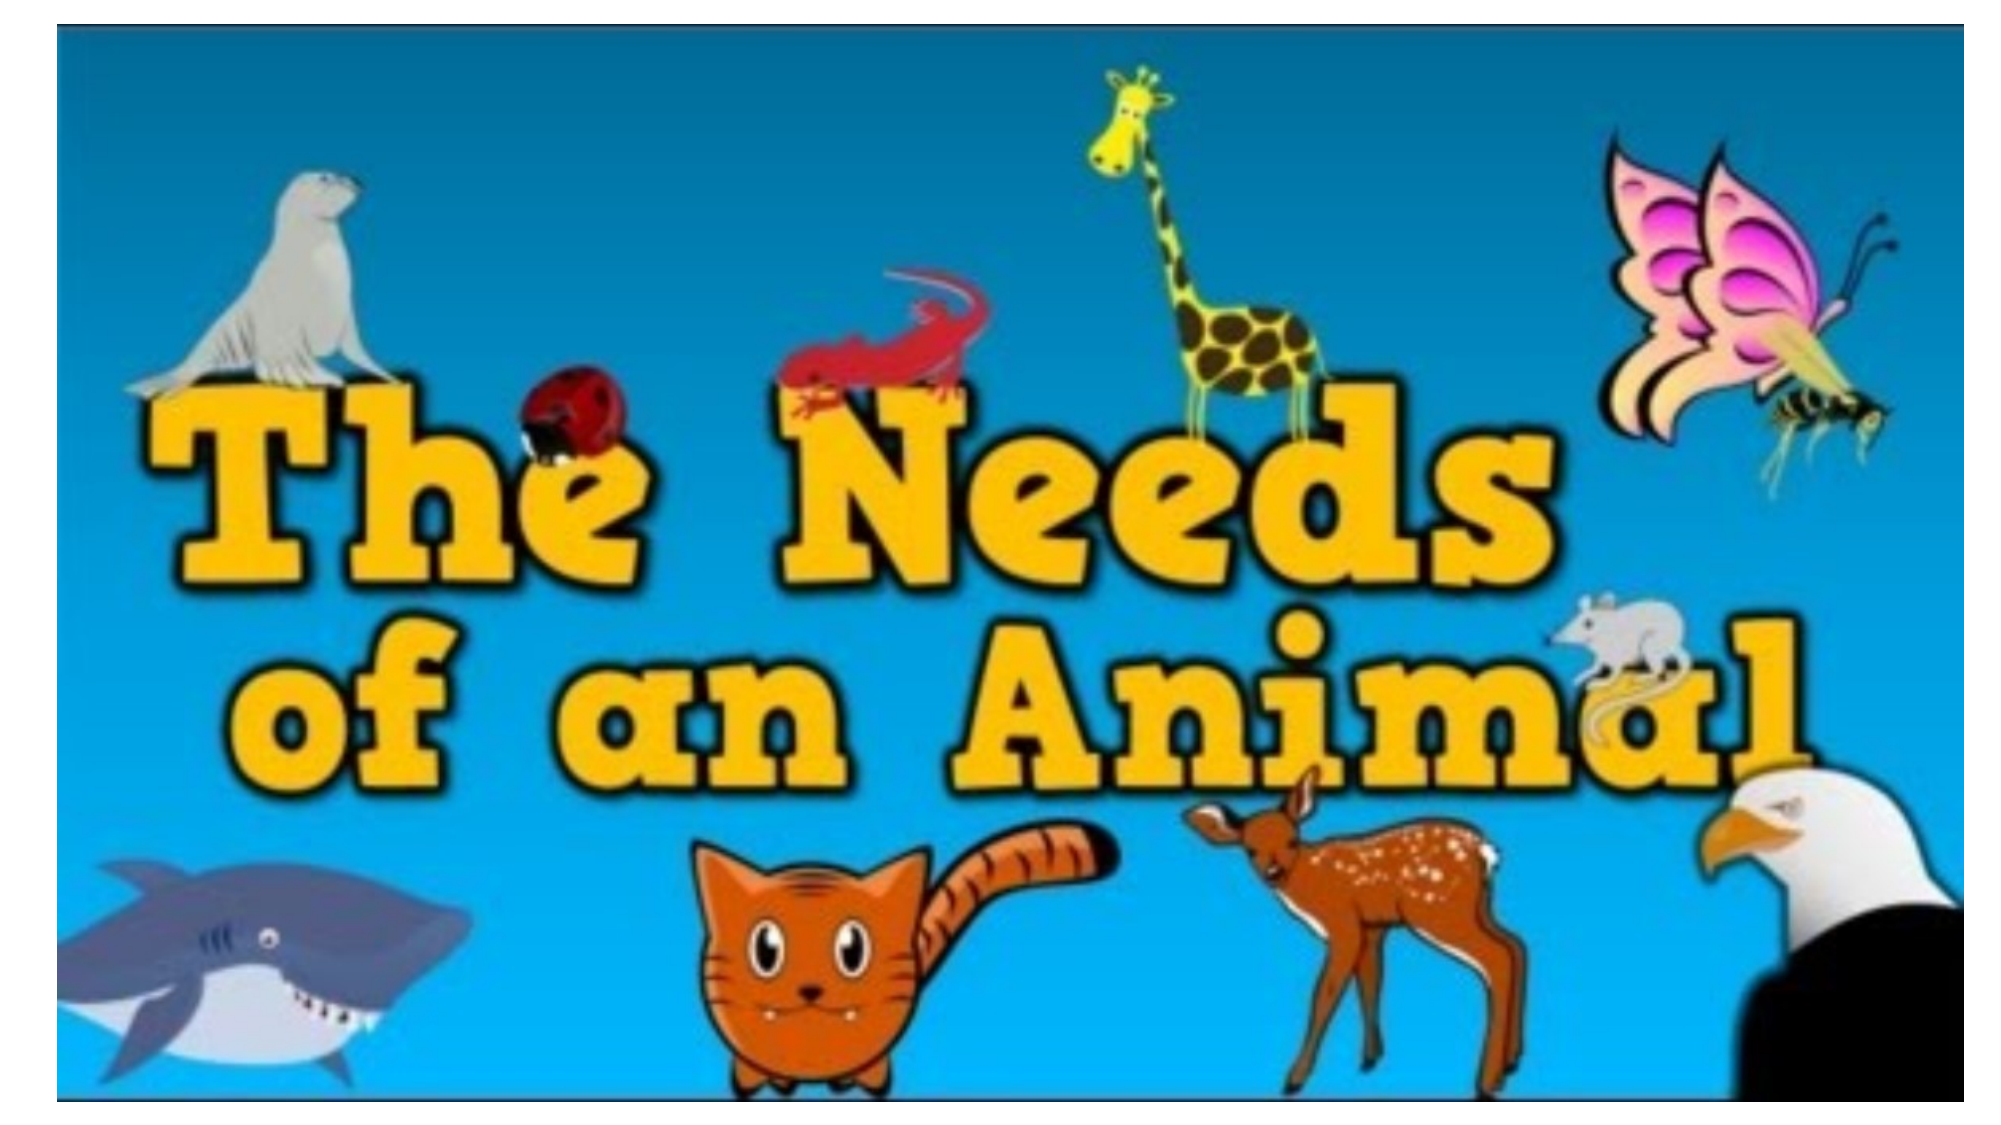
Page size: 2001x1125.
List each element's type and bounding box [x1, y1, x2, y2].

list [56, 23, 1965, 1104]
